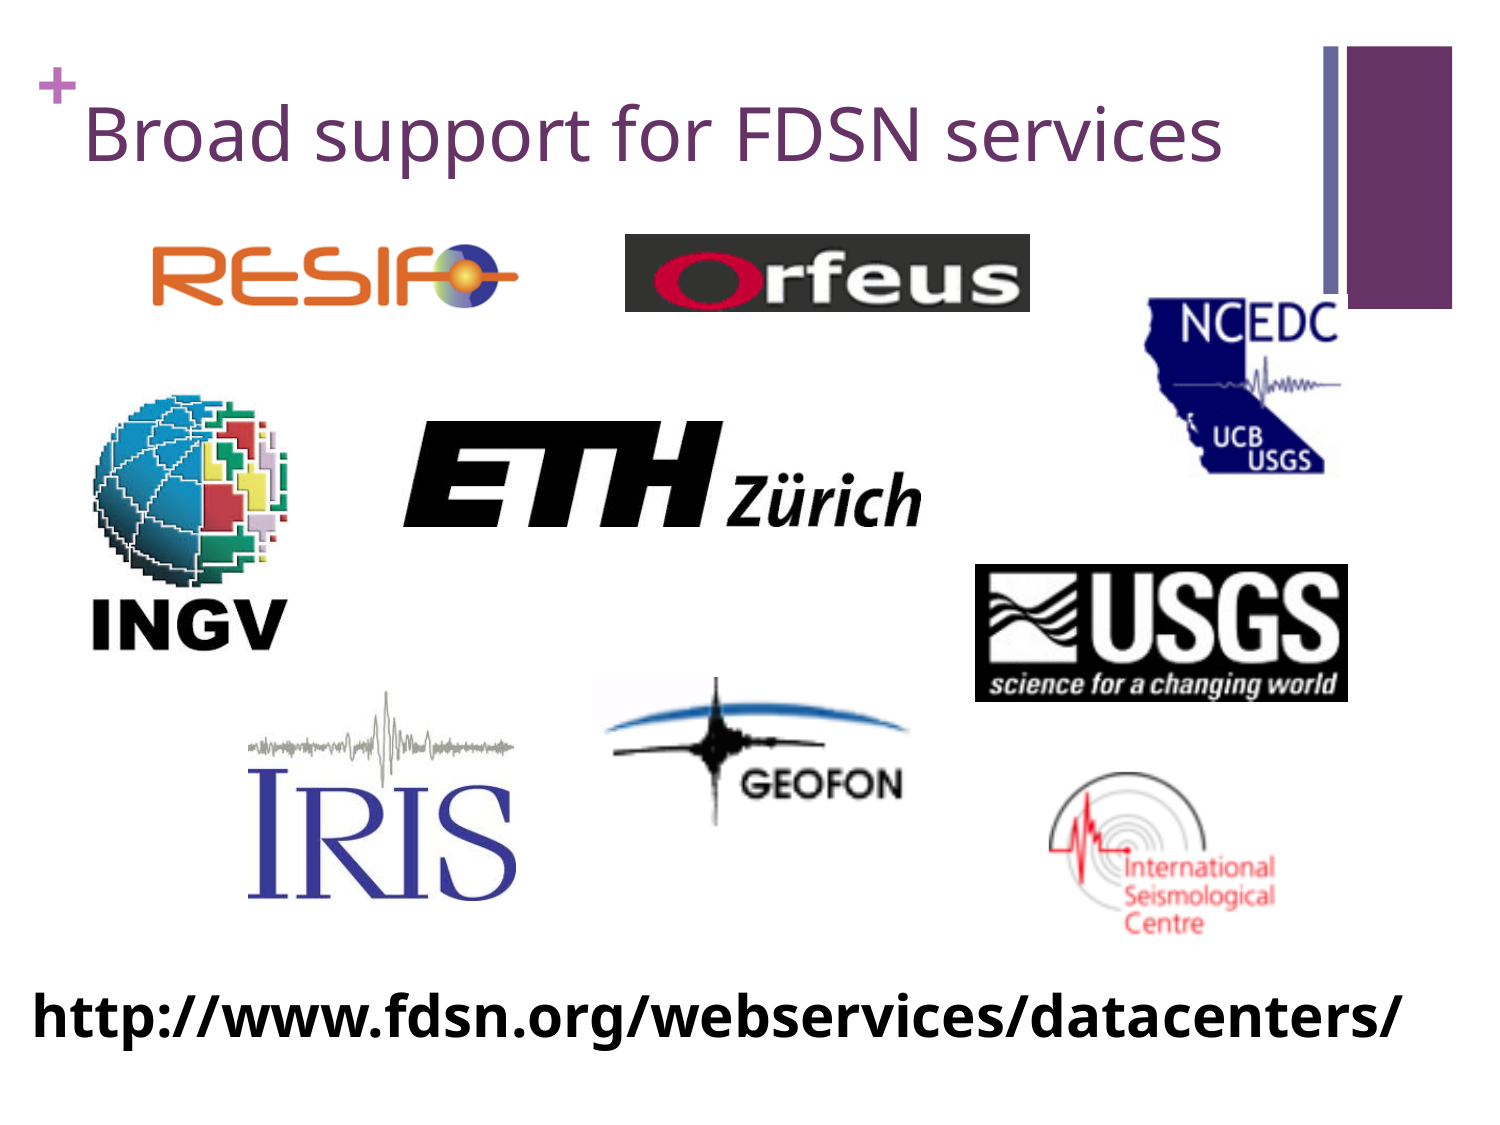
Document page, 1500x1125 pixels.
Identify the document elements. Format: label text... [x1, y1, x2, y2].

picture [1139, 294, 1349, 481]
picture [1028, 754, 1303, 959]
text_box http://www.fdsn.org/webservices/datacenters/ [16, 971, 1500, 1057]
picture [402, 420, 921, 528]
picture [592, 676, 934, 834]
title Broad support for FDSN services [67, 79, 1500, 267]
picture [974, 563, 1349, 703]
picture [248, 690, 516, 902]
picture [624, 233, 1030, 312]
picture [83, 387, 297, 656]
picture [133, 233, 530, 327]
